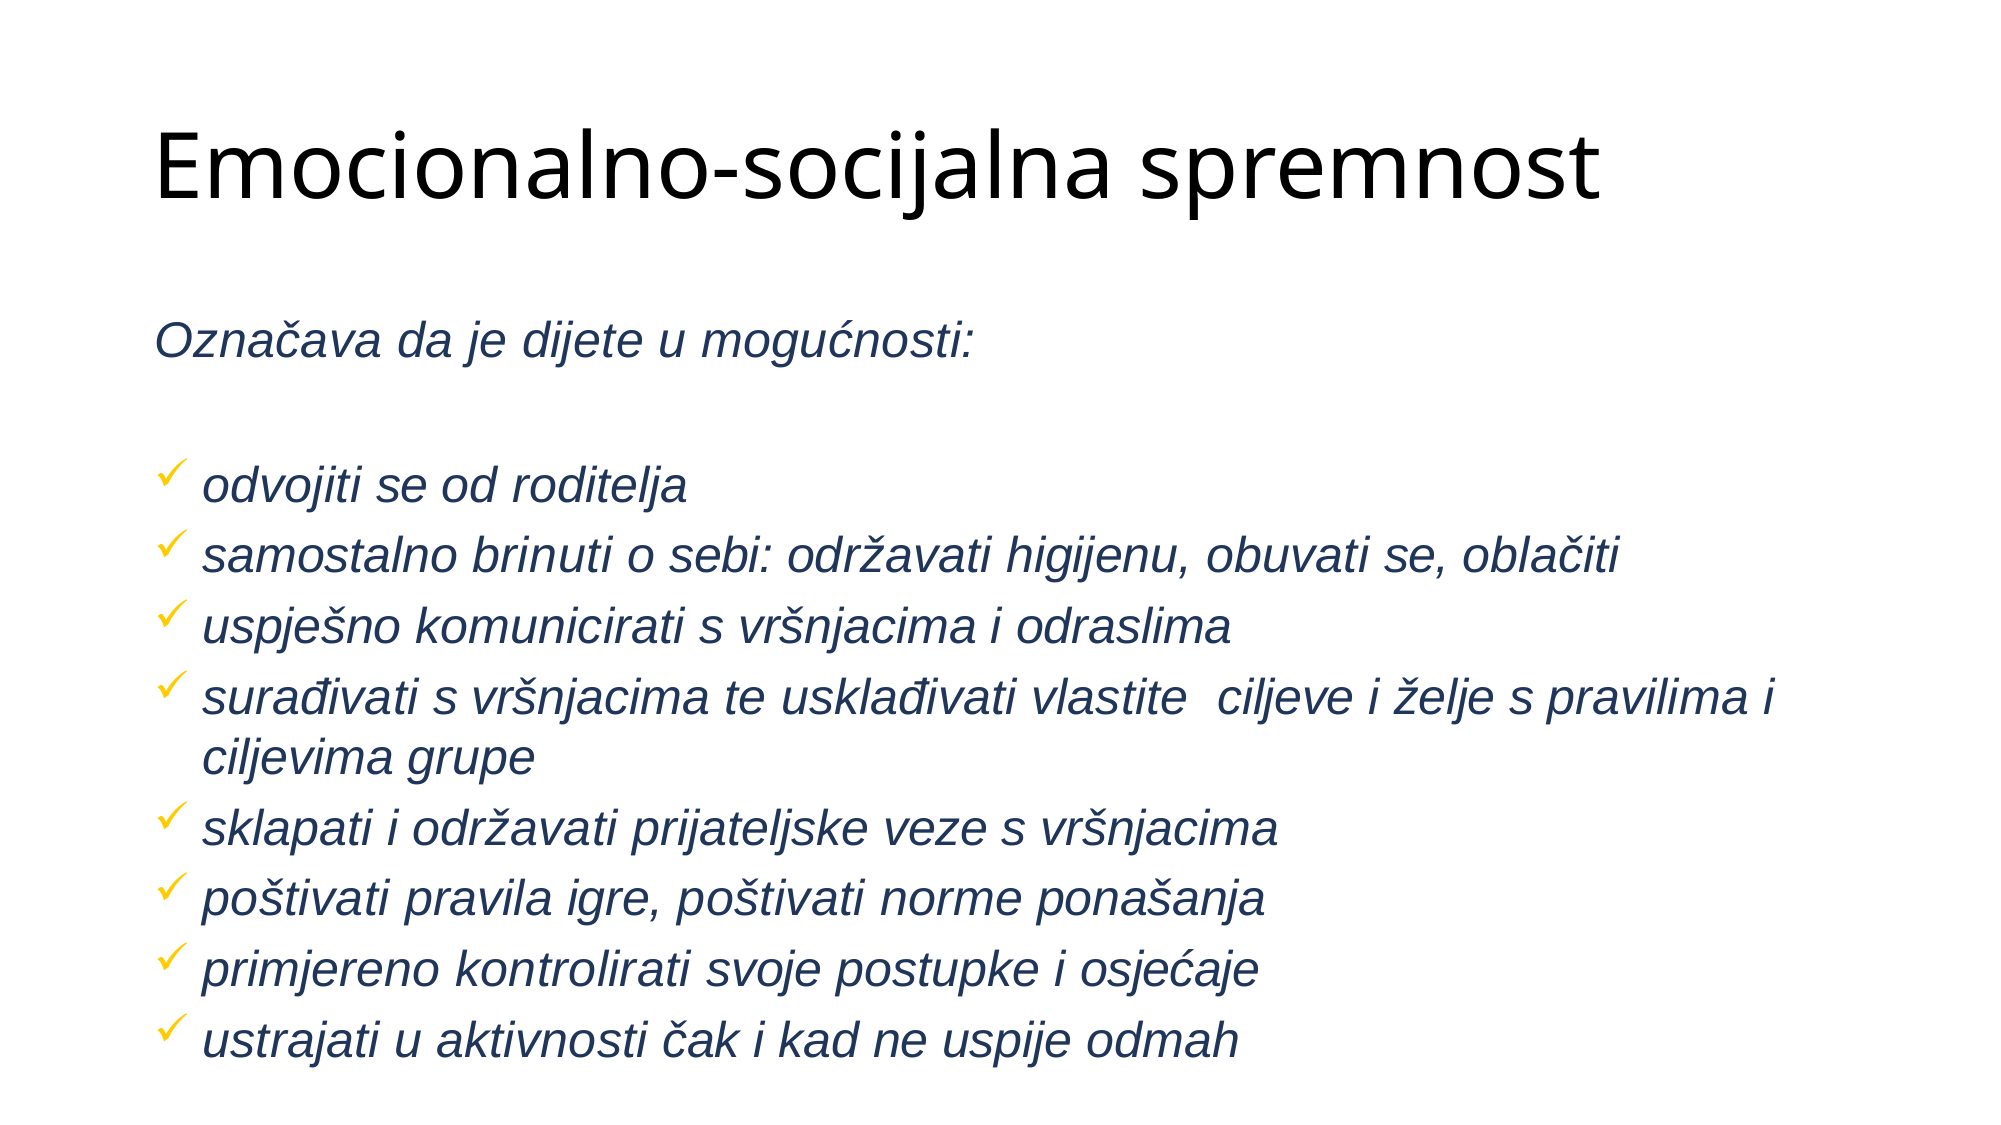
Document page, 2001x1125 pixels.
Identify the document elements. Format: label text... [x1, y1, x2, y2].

title Emocionalno-socijalna spremnost [137, 59, 1863, 278]
list Označava da je dijete u mogućnosti: odvojiti se od roditelja samostalno brinuti o sebi: održavati higijenu, obuvati se, oblačiti uspješno komunicirati s vršnjacima i odraslima surađivati s vršnjacima te usklađivati vlastite ciljeve i želje s pravilima i ciljevima grupe sklapati i održavati prijateljske veze s vršnjacima poštivati pravila igre, poštivati norme ponašanja primjereno kontrolirati svoje postupke i osjećaje ustrajati u aktivnosti čak i kad ne uspije odmah [137, 299, 1863, 1075]
